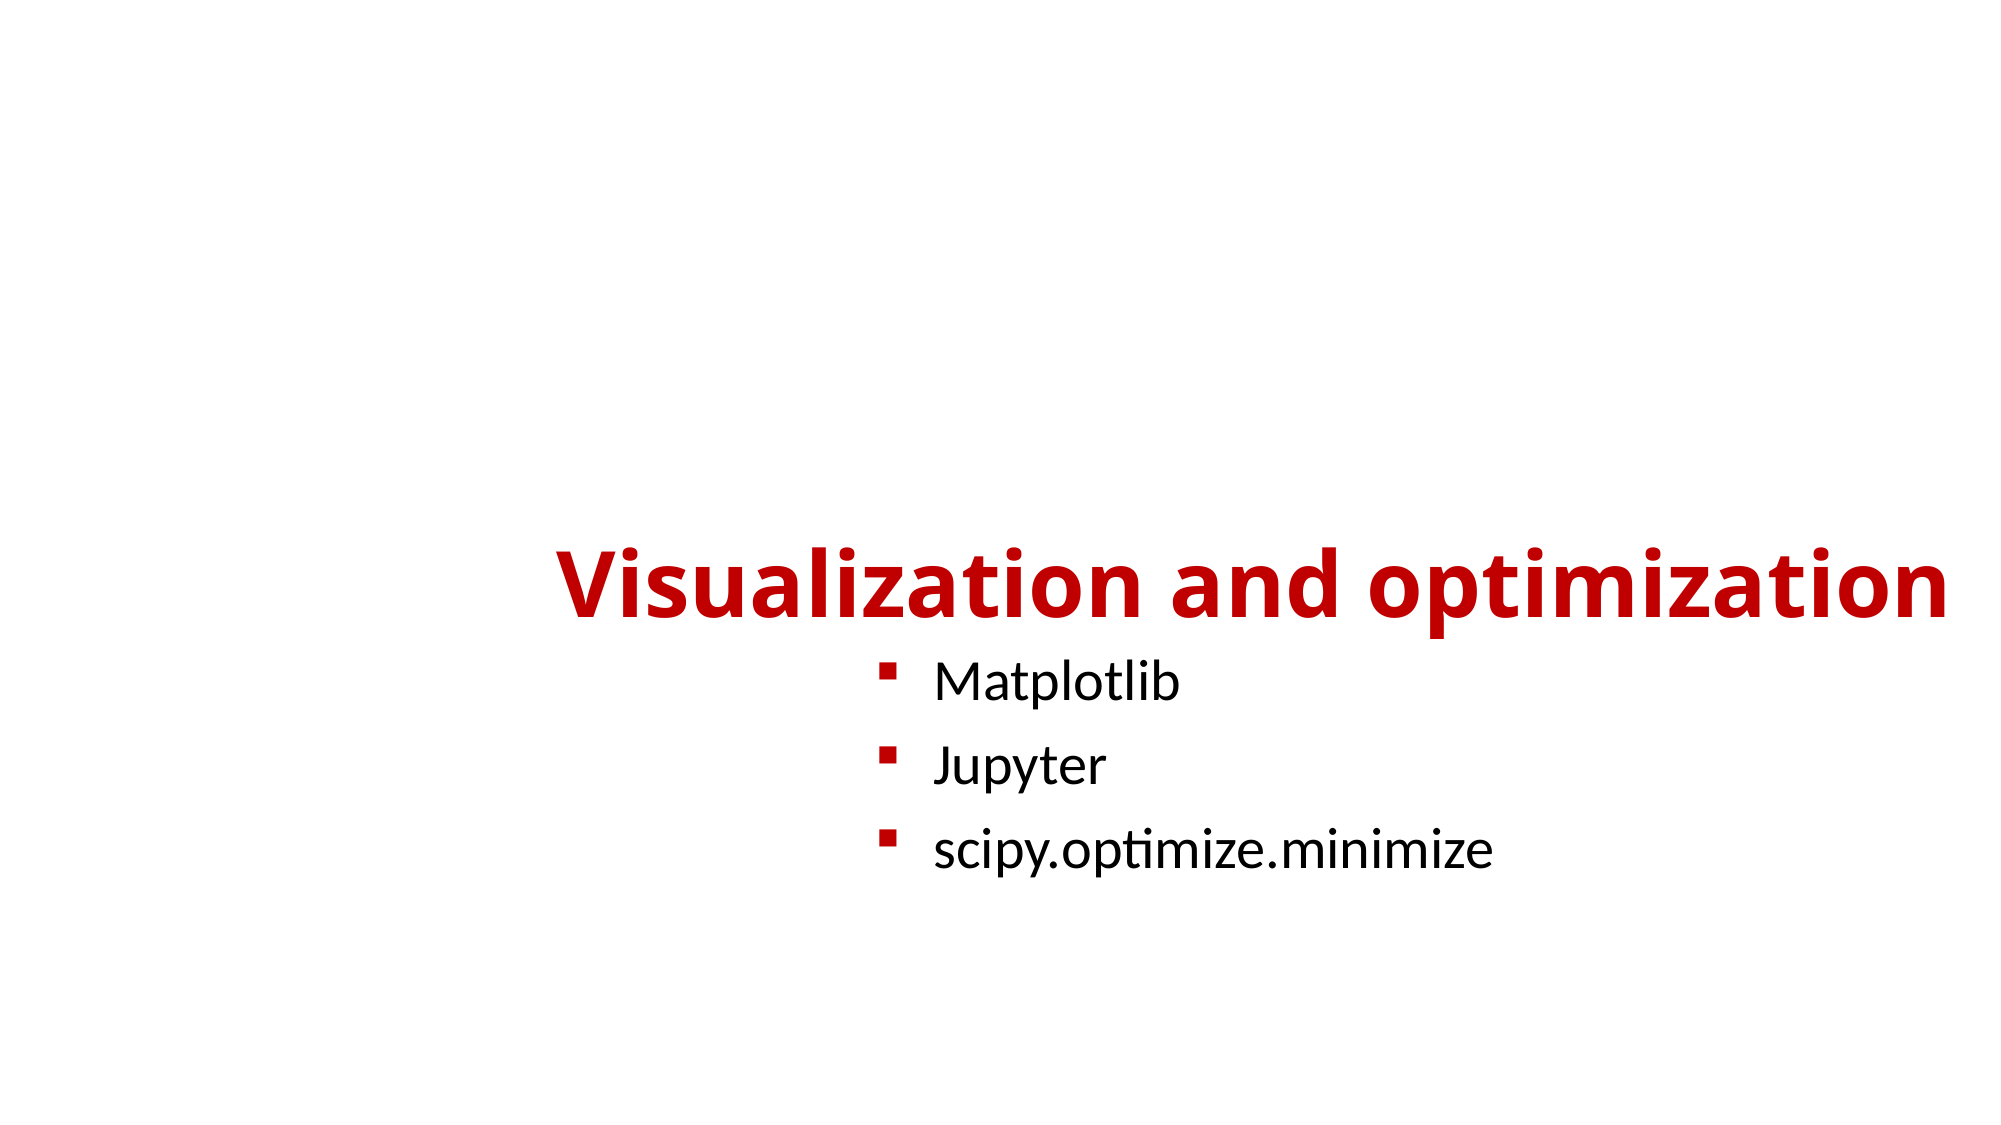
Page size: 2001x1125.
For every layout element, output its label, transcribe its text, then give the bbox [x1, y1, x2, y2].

list Matplotlib Jupyter scipy.optimize.minimize [859, 643, 1958, 1125]
title Visualization and optimization [67, 479, 1969, 697]
